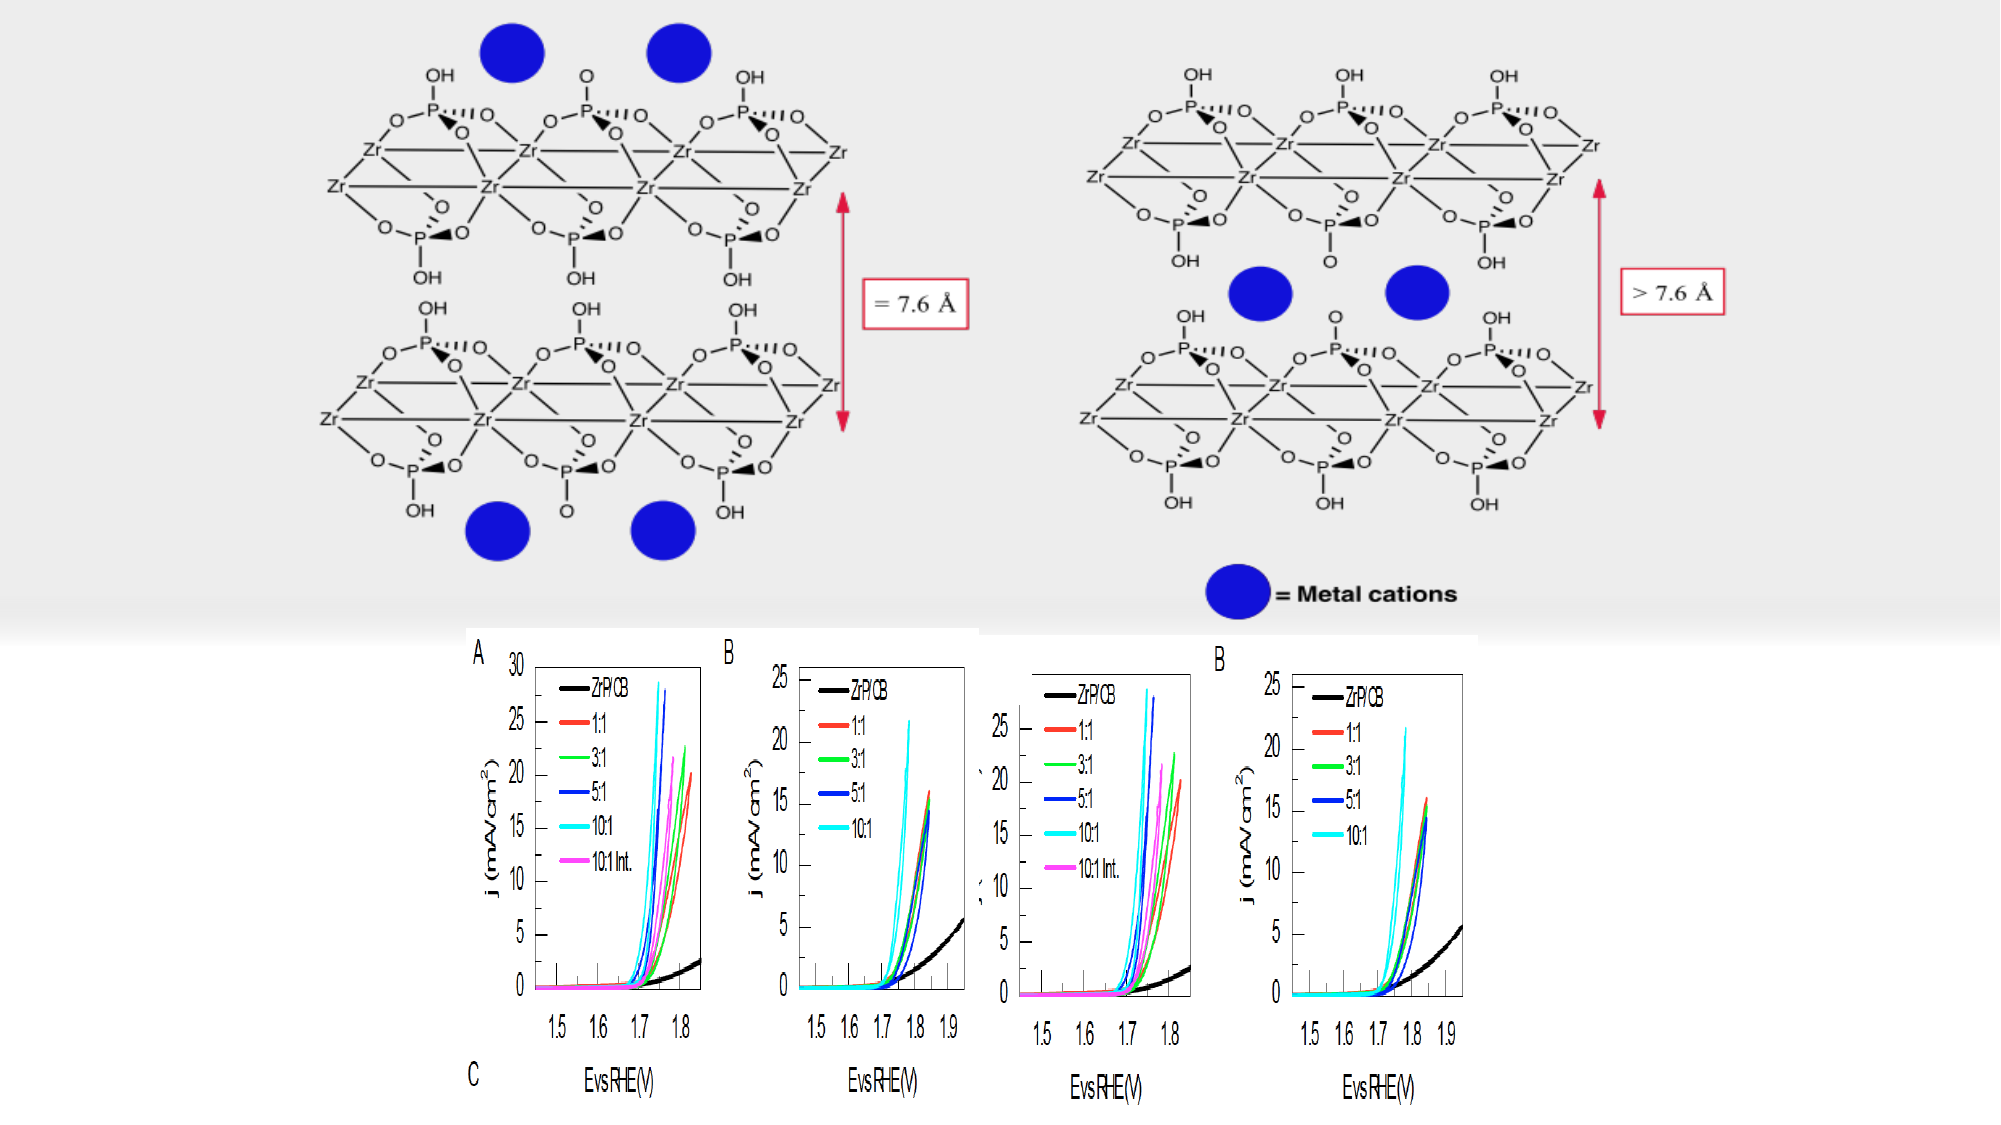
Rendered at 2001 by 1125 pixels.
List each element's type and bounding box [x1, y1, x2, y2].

text_box [0, 0, 2000, 646]
text_box [315, 17, 1731, 623]
text_box [466, 628, 1478, 1113]
